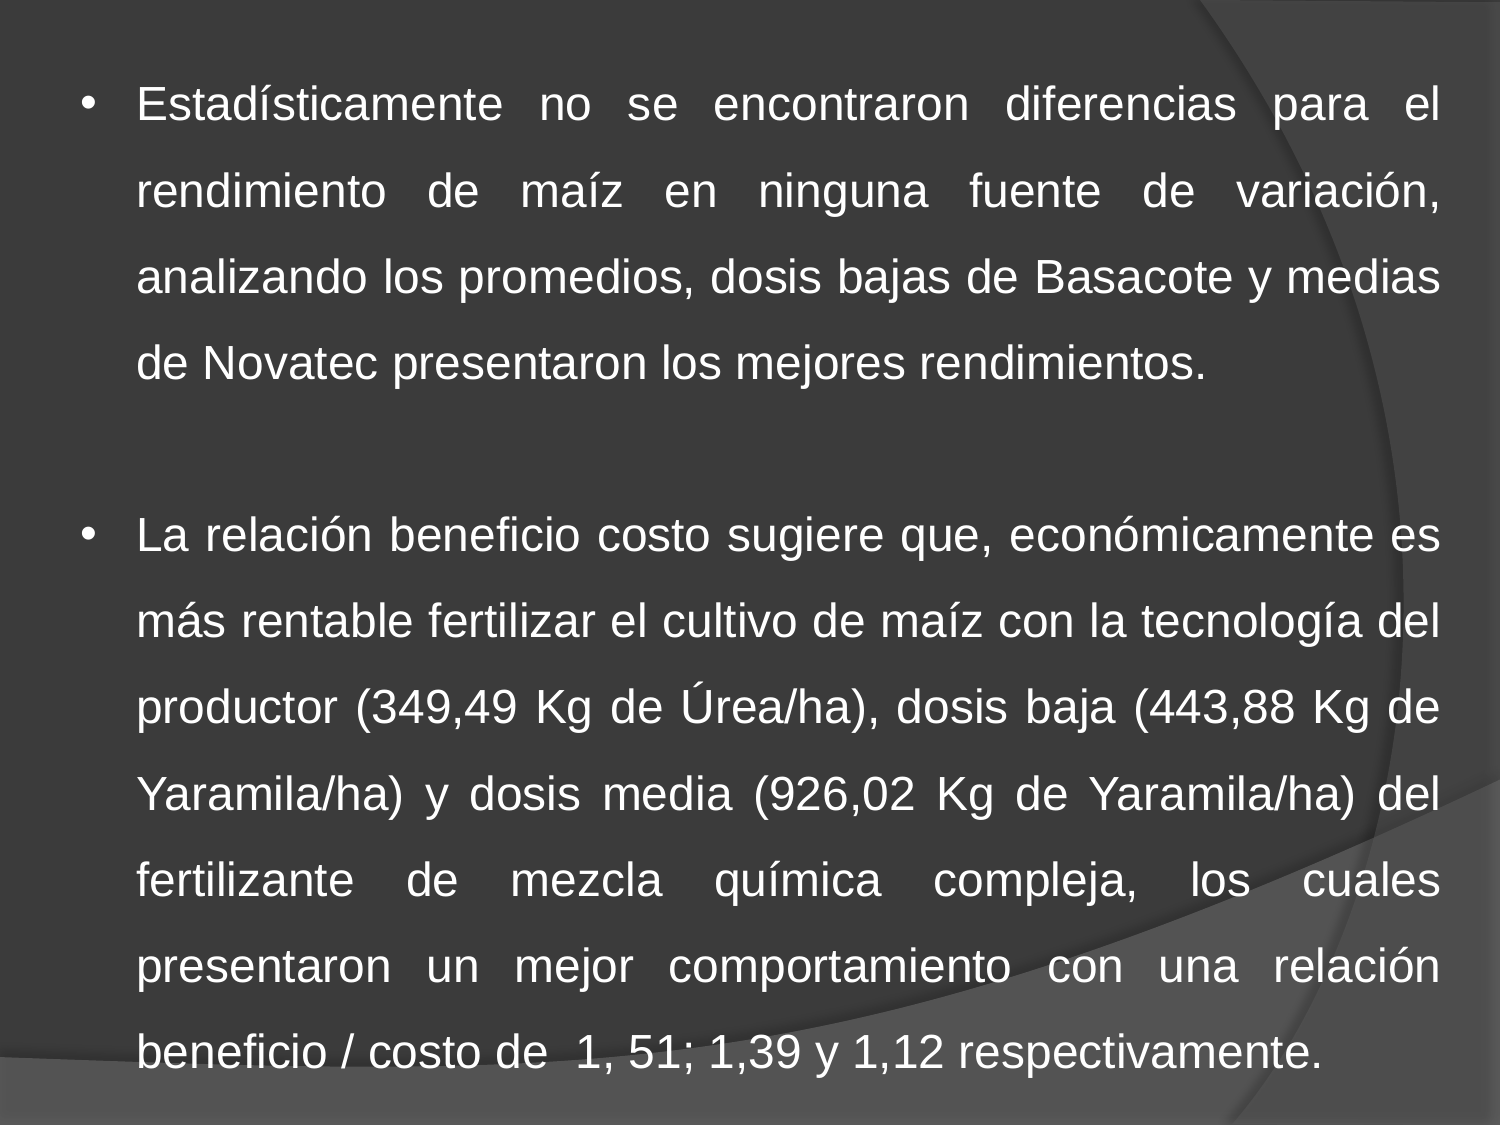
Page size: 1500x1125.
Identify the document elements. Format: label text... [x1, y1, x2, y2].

text_box Estadísticamente no se encontraron diferencias para el rendimiento de maíz en ninguna fuente de variación, analizando los promedios, dosis bajas de Basacote y medias de Novatec presentaron los mejores rendimientos. La relación beneficio costo sugiere que, económicamente es más rentable fertilizar el cultivo de maíz con la tecnología del productor (349,49 Kg de Úrea/ha), dosis baja (443,88 Kg de Yaramila/ha) y dosis media (926,02 Kg de Yaramila/ha) del fertilizante de mezcla química compleja, los cuales presentaron un mejor comportamiento con una relación beneficio / costo de 1, 51; 1,39 y 1,12 respectivamente. [64, 36, 1459, 1086]
